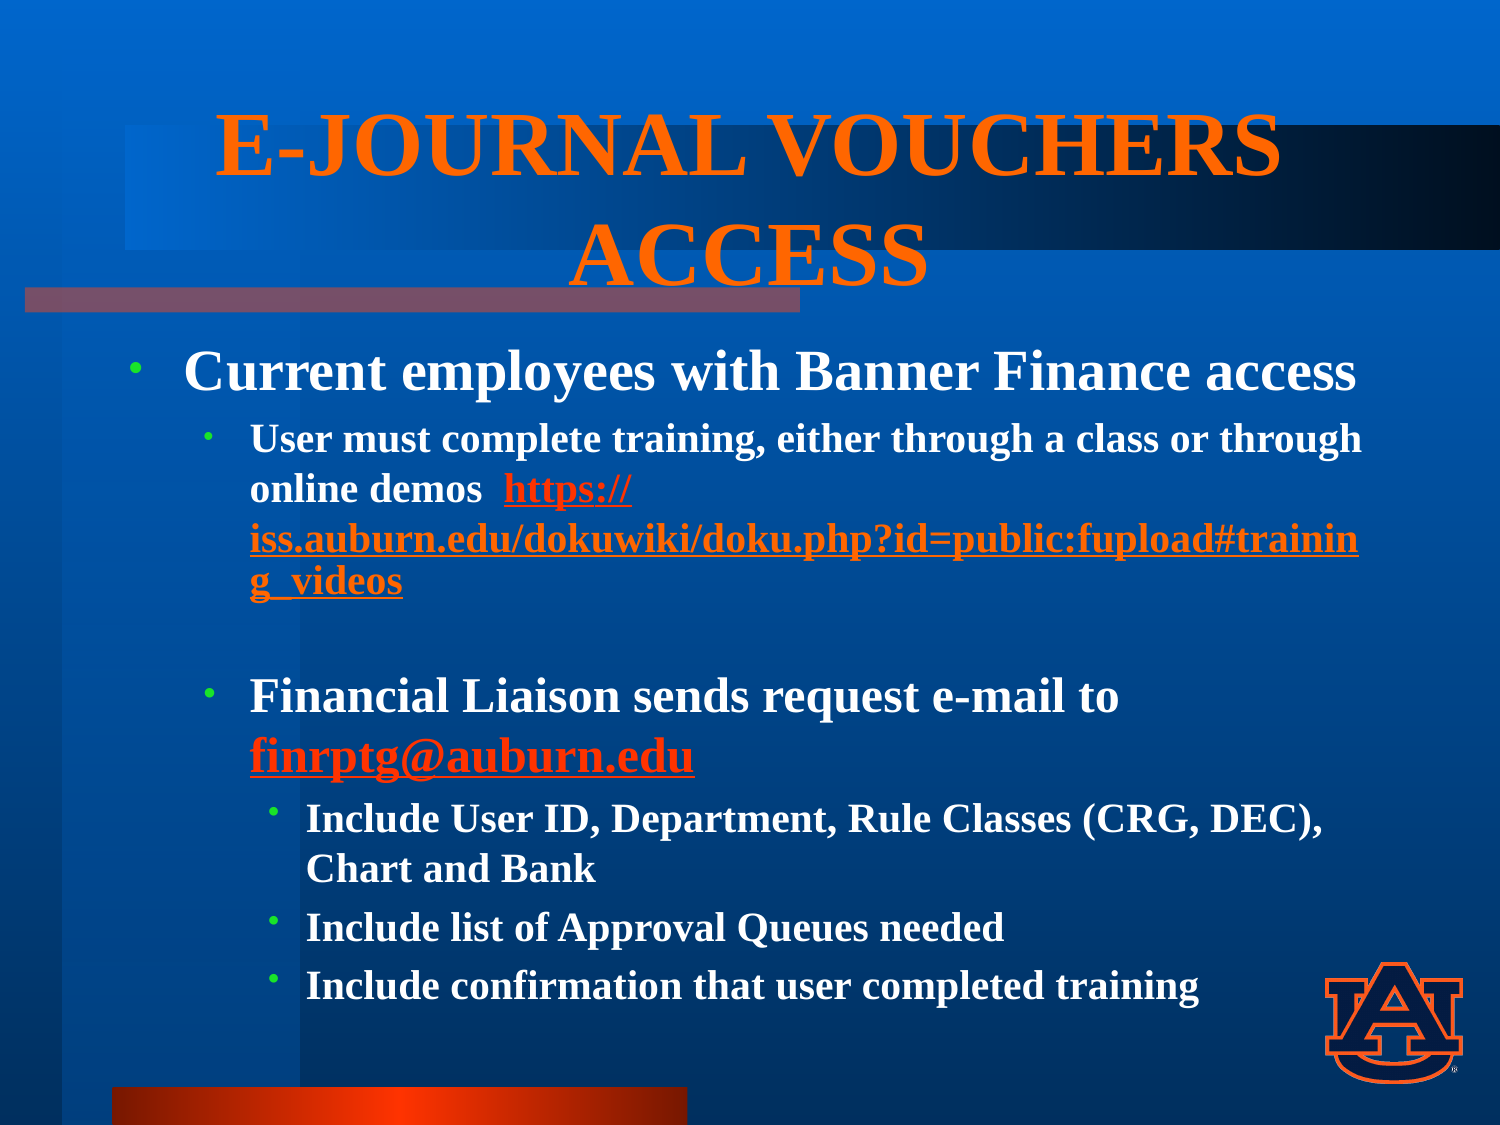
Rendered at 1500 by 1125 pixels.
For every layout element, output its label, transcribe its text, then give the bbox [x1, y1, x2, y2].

title E-JOURNAL VOUCHERS ACCESS [112, 99, 1388, 288]
list Current employees with Banner Finance access User must complete training, either through a class or through online demos https://iss.auburn.edu/dokuwiki/doku.php?id=public:fupload#training_videos Financial Liaison sends request e-mail to finrptg@auburn.edu Include User ID, Department, Rule Classes (CRG, DEC), Chart and Bank Include list of Approval Queues needed Include confirmation that user completed training [112, 324, 1388, 938]
picture [1325, 962, 1463, 1084]
